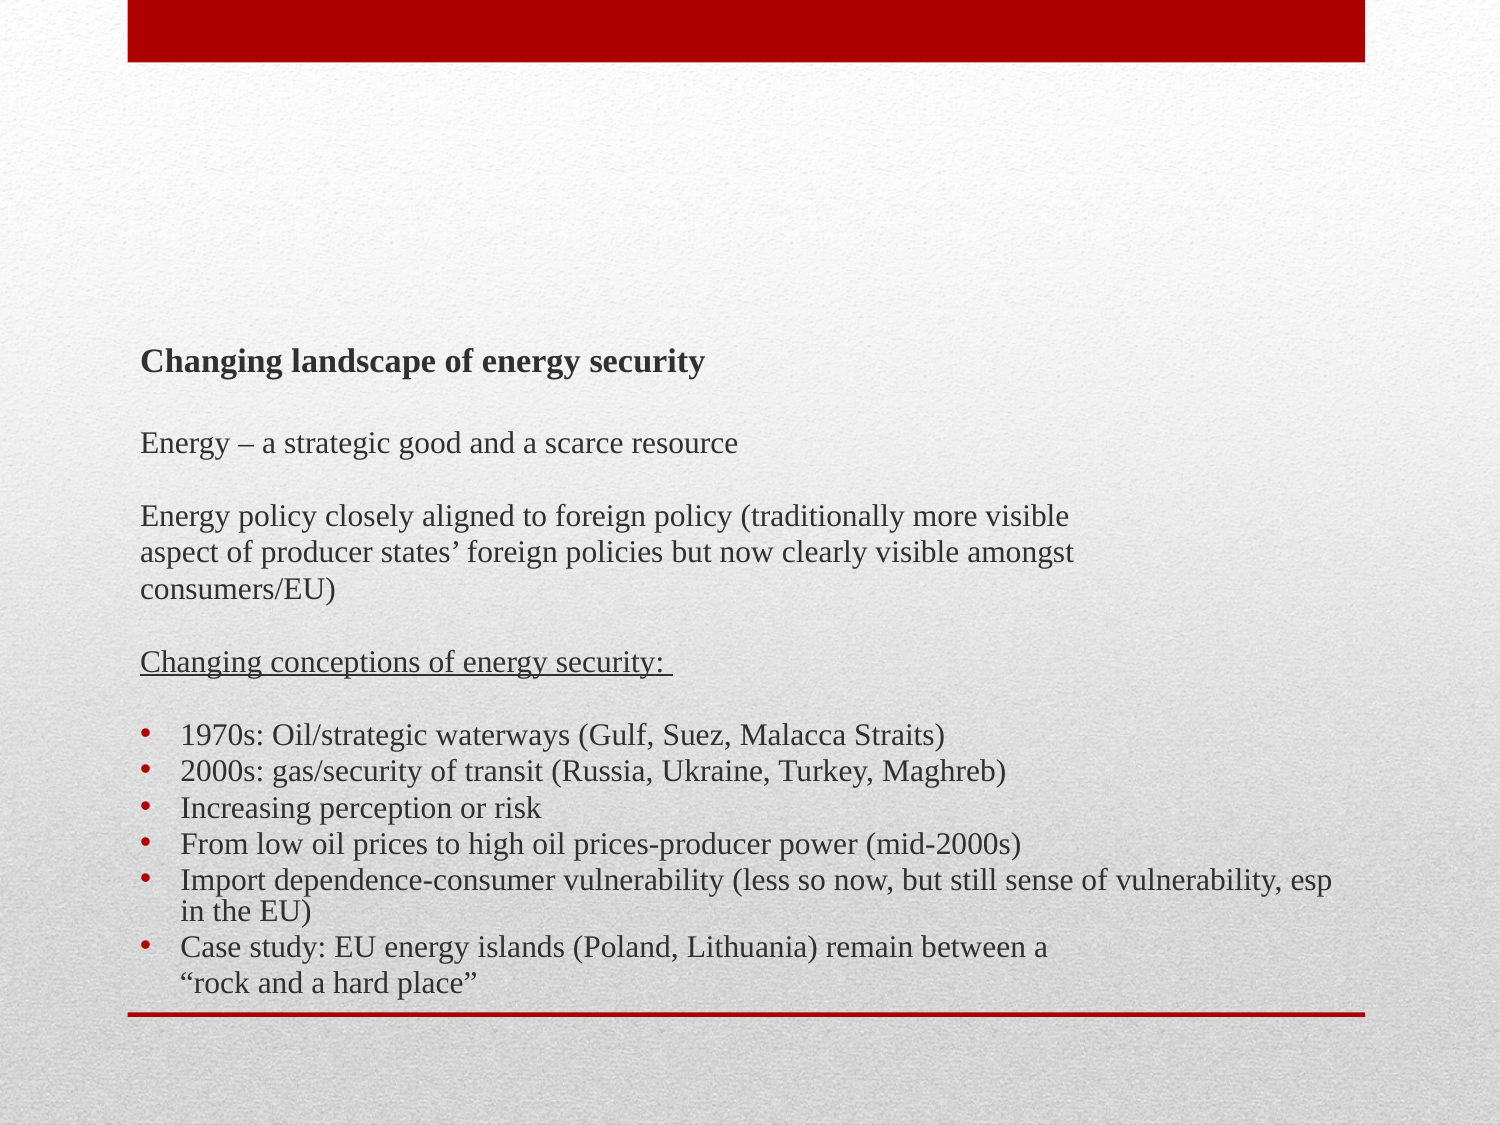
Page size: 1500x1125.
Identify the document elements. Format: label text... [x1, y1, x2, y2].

list Changing landscape of energy security Energy – a strategic good and a scarce resource Energy policy closely aligned to foreign policy (traditionally more visible aspect of producer states’ foreign policies but now clearly visible amongst consumers/EU) Changing conceptions of energy security: 1970s: Oil/strategic waterways (Gulf, Suez, Malacca Straits) 2000s: gas/security of transit (Russia, Ukraine, Turkey, Maghreb) Increasing perception or risk From low oil prices to high oil prices-producer power (mid-2000s) Import dependence-consumer vulnerability (less so now, but still sense of vulnerability, esp in the EU) Case study: EU energy islands (Poland, Lithuania) remain between a “rock and a hard place” [125, 66, 1363, 1012]
